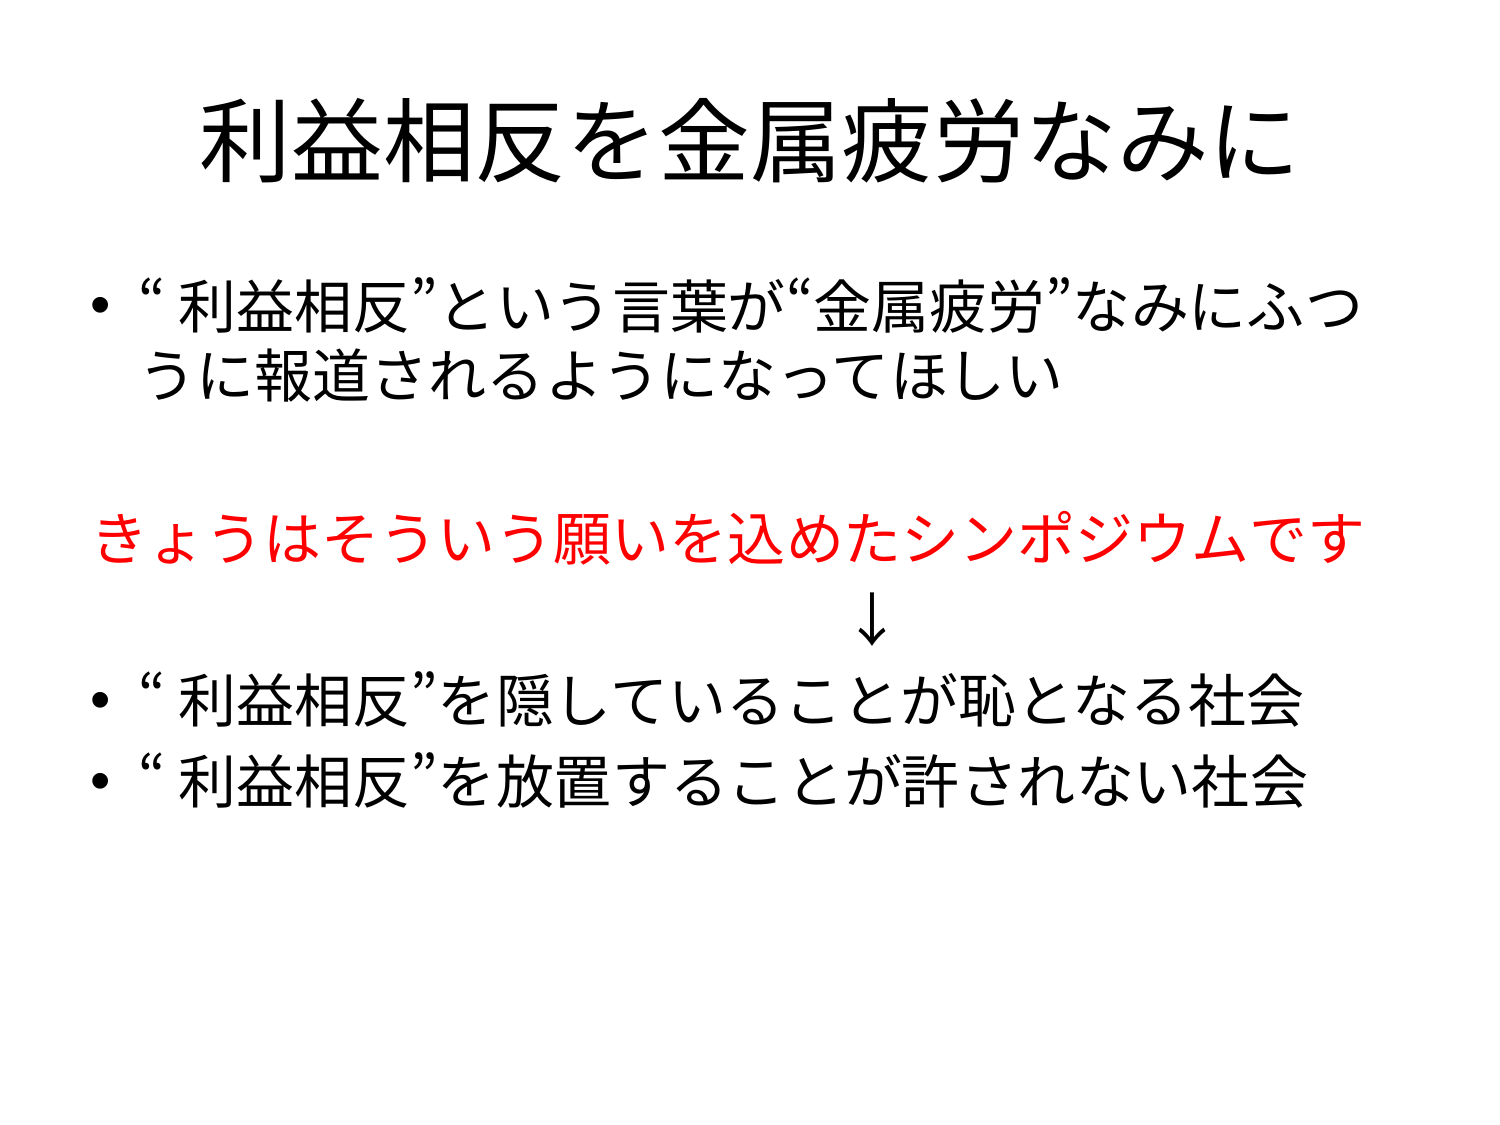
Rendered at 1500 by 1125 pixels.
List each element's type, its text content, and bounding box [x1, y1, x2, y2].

title 利益相反を金属疲労なみに [75, 45, 1425, 233]
list “利益相反”という言葉が“金属疲労”なみにふつうに報道されるようになってほしい きょうはそういう願いを込めたシンポジウムです ↓ “利益相反”を隠していることが恥となる社会 “利益相反”を放置することが許されない社会 [75, 262, 1425, 1005]
